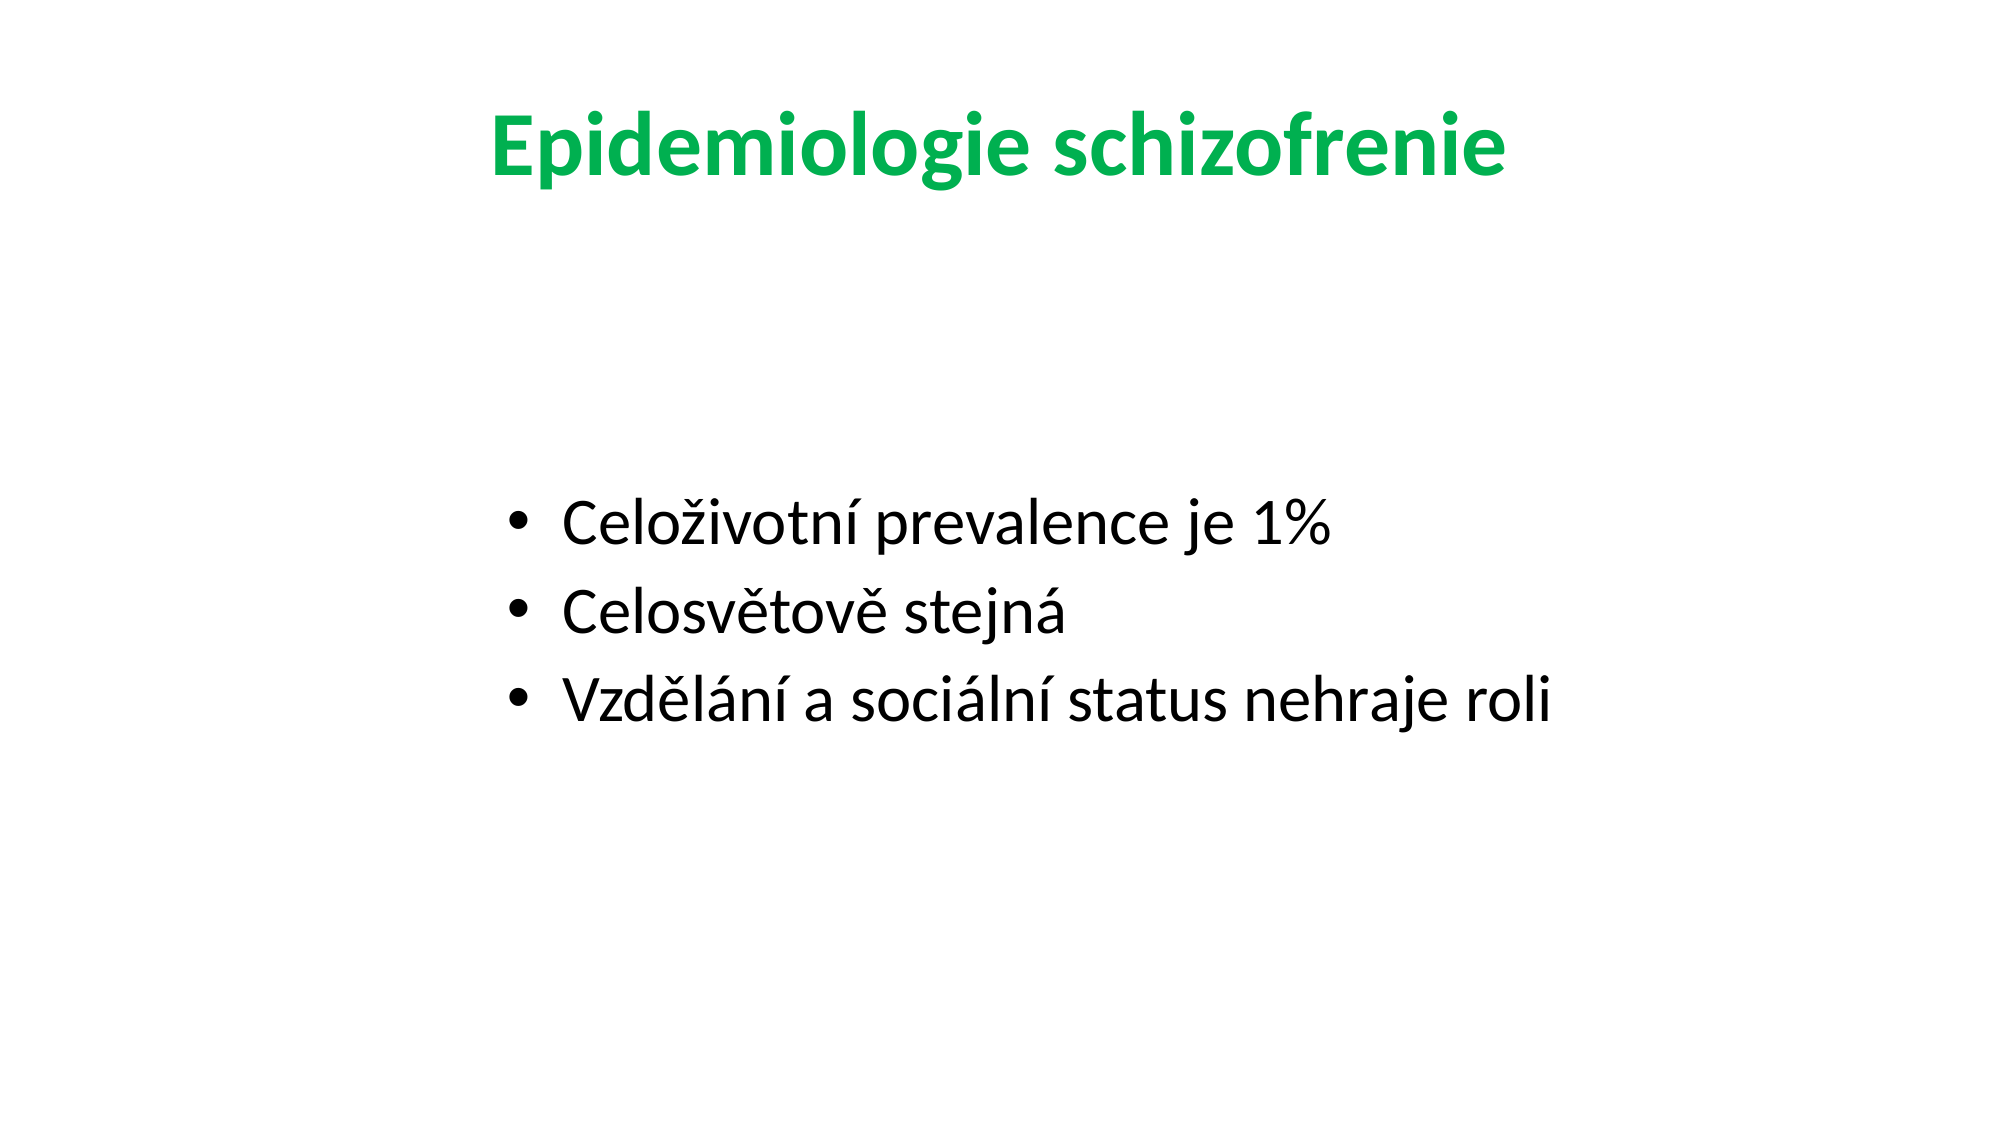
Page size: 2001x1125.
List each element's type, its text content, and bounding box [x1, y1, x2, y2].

text_box Epidemiologie schizofrenie [324, 45, 1675, 233]
text_box Celoživotní prevalence je 1% Celosvětově stejná Vzdělání a sociální status nehraje roli [492, 479, 1675, 1005]
